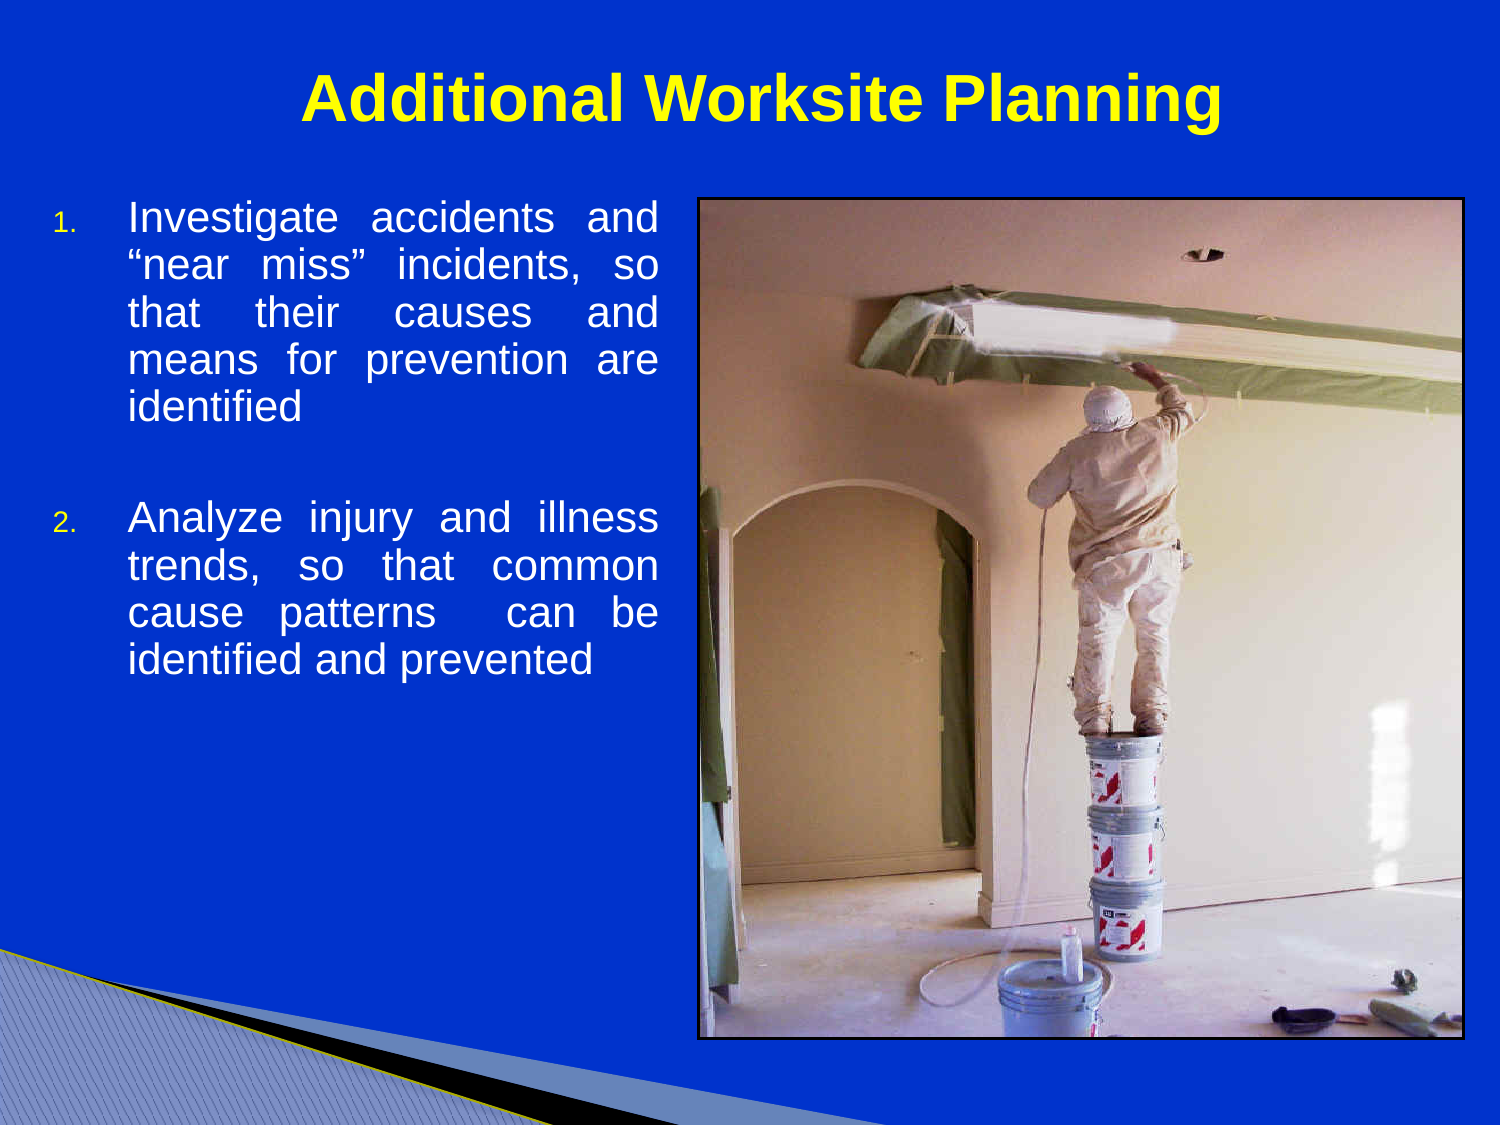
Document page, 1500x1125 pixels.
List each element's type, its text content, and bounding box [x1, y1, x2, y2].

picture [699, 199, 1463, 1038]
title Additional Worksite Planning [50, 37, 1475, 152]
list Investigate accidents and “near miss” incidents, so that their causes and means for prevention are identified Analyze injury and illness trends, so that common cause patterns can be identified and prevented [37, 187, 675, 738]
